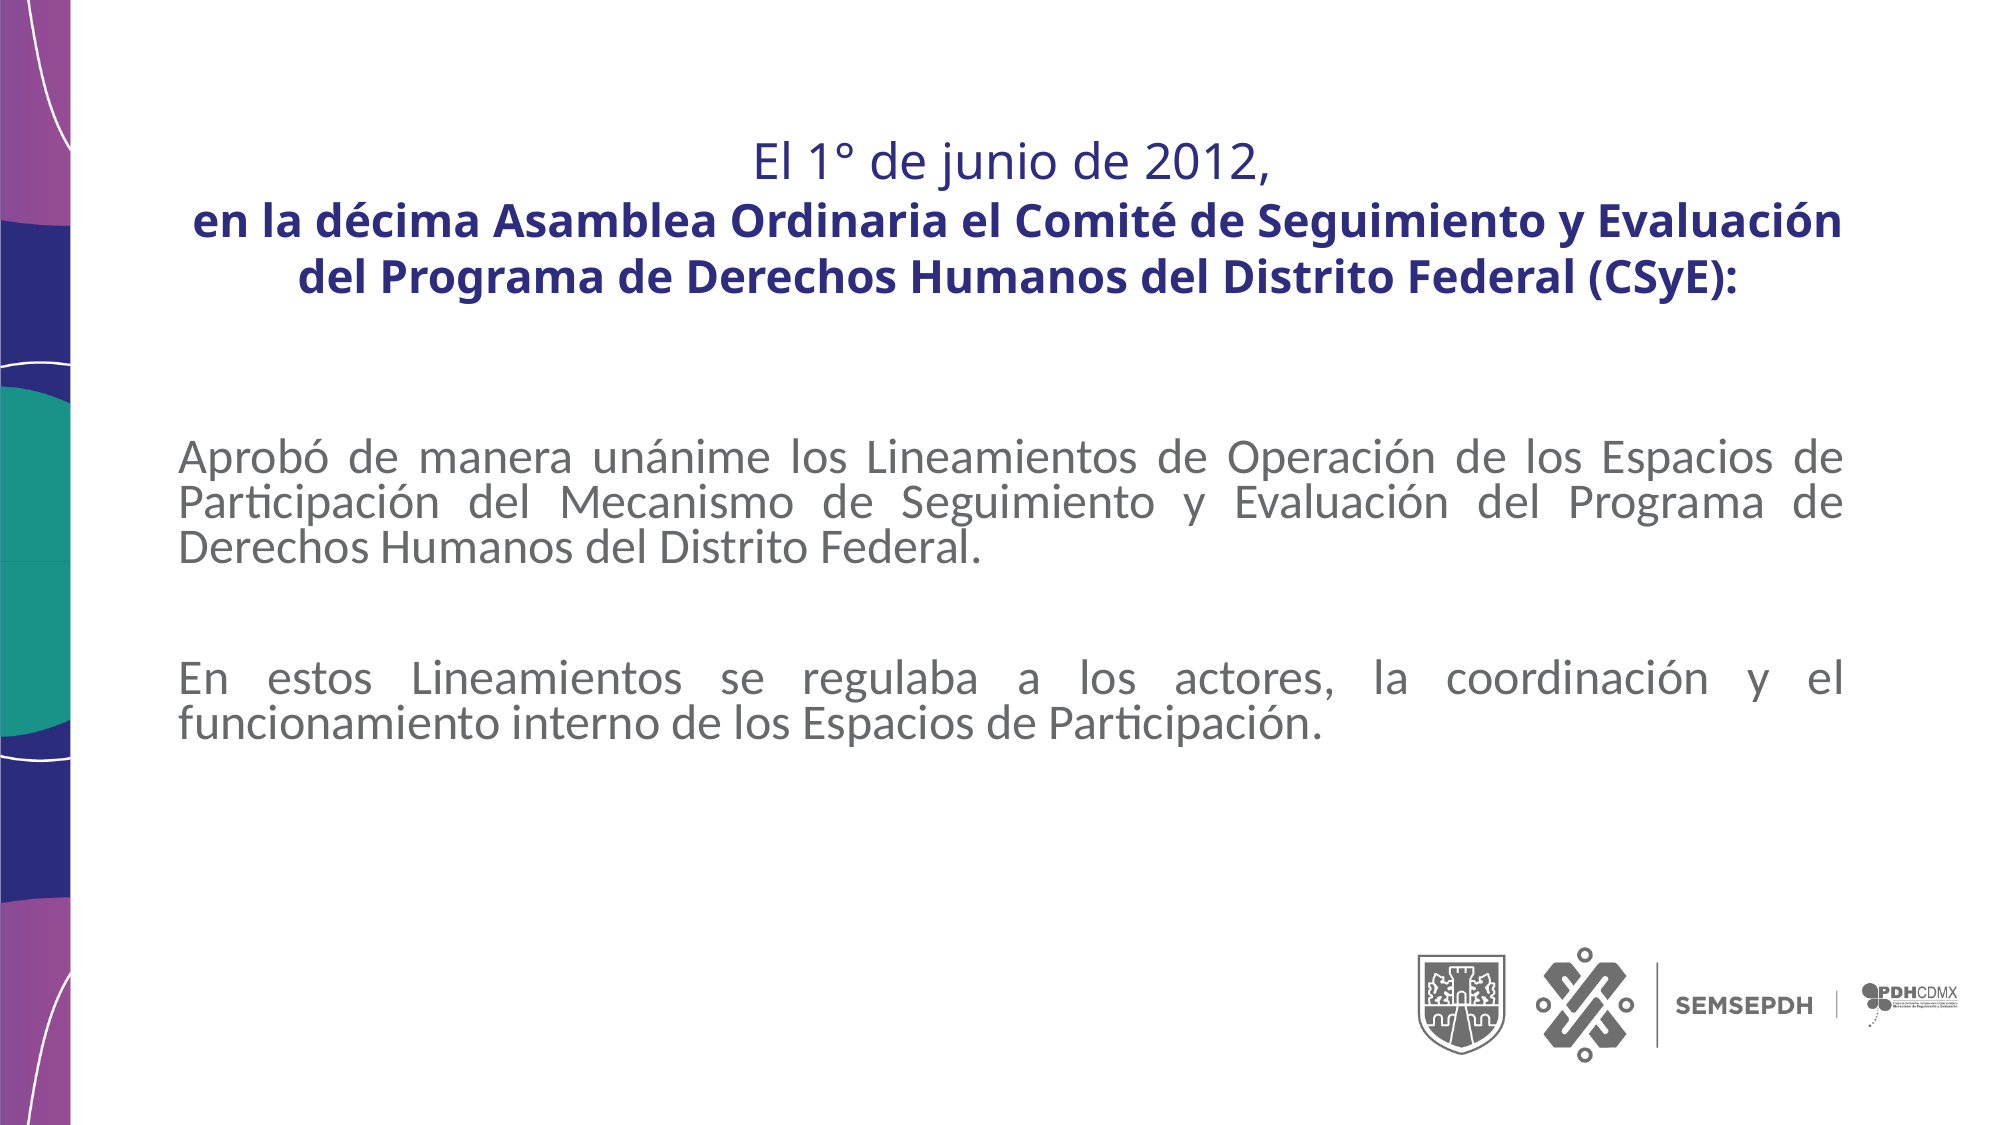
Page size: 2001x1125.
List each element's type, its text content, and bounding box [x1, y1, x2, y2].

picture [0, 0, 2000, 1125]
title El 1° de junio de 2012, en la décima Asamblea Ordinaria el Comité de Seguimiento y Evaluación del Programa de Derechos Humanos del Distrito Federal (CSyE): [149, 108, 1875, 327]
list Aprobó de manera unánime los Lineamientos de Operación de los Espacios de Participación del Mecanismo de Seguimiento y Evaluación del Programa de Derechos Humanos del Distrito Federal. En estos Lineamientos se regulaba a los actores, la coordinación y el funcionamiento interno de los Espacios de Participación. [163, 358, 1861, 839]
